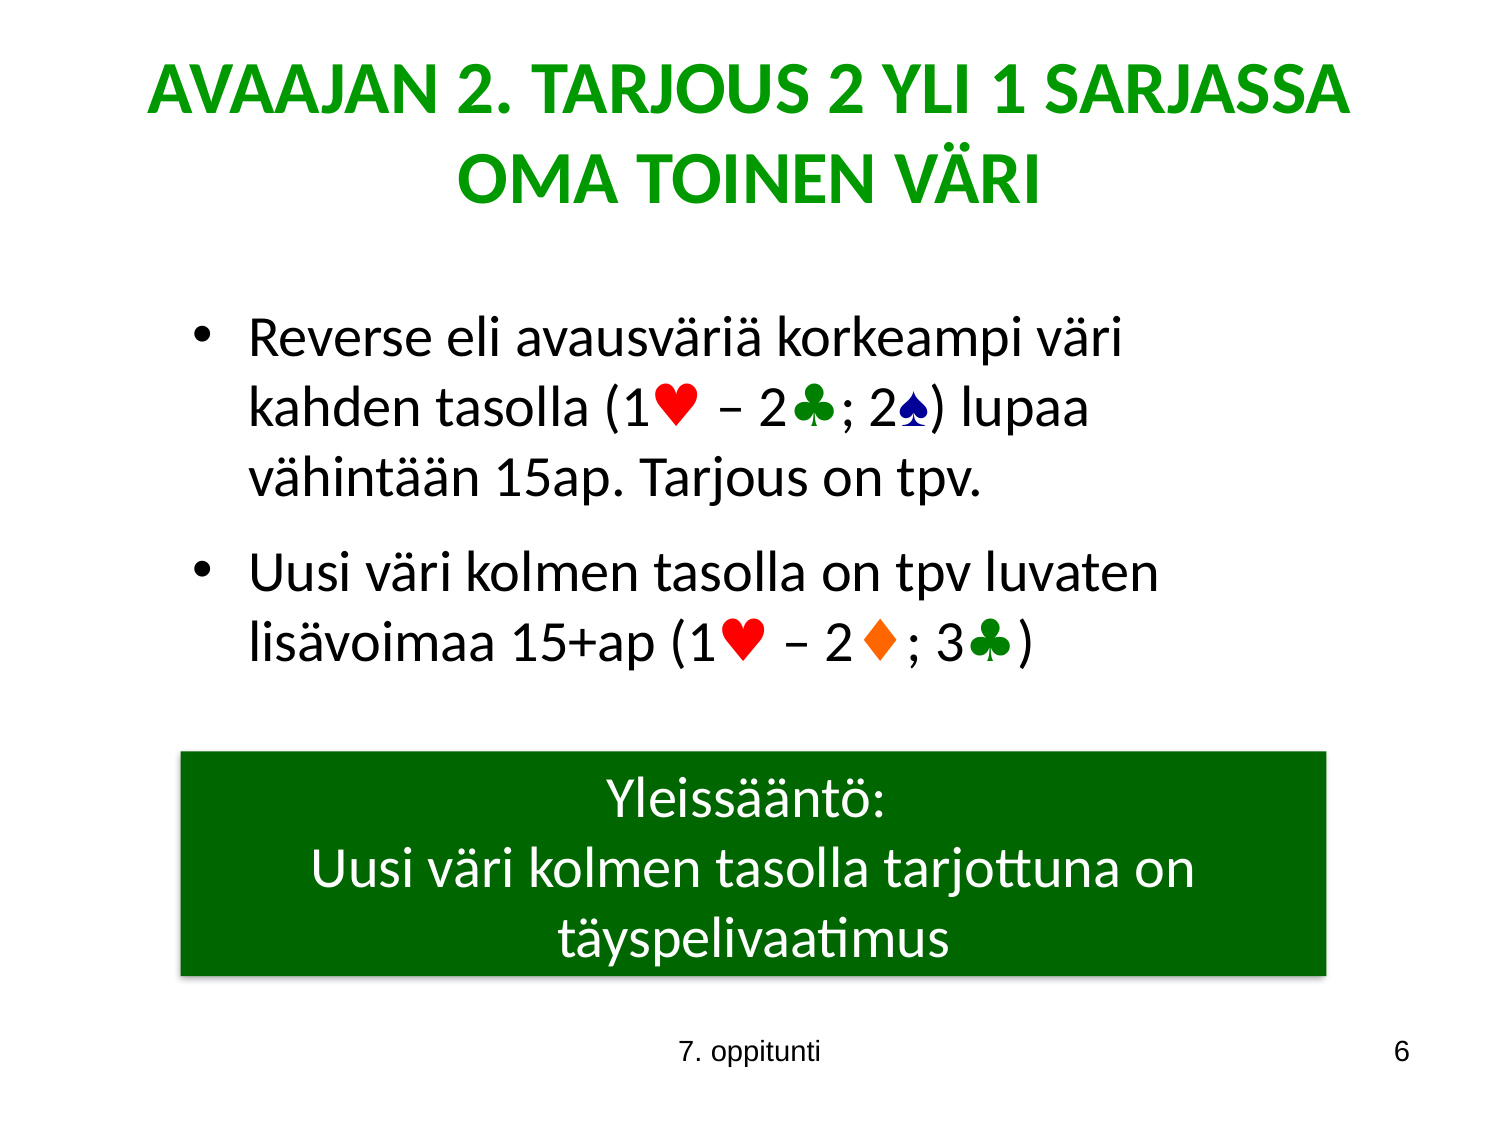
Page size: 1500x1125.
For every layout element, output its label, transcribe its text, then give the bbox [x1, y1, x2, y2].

text_box Yleissääntö: Uusi väri kolmen tasolla tarjottuna on täyspelivaatimus [180, 751, 1327, 977]
text_box [112, 278, 1430, 365]
text_box Reverse eli avausväriä korkeampi väri kahden tasolla (1♥ – 2♣; 2♠) lupaa vähintään 15ap. Tarjous on tpv. Uusi väri kolmen tasolla on tpv luvaten lisävoimaa 15+ap (1♥ – 2♦; 3♣) [177, 290, 1323, 681]
text_box AVAAJAN 2. TARJOUS 2 YLI 1 SARJASSA OMA TOINEN VÄRI [88, 30, 1412, 226]
slide_number 6 [1074, 1024, 1425, 1103]
footer 7. oppitunti [512, 1024, 988, 1103]
